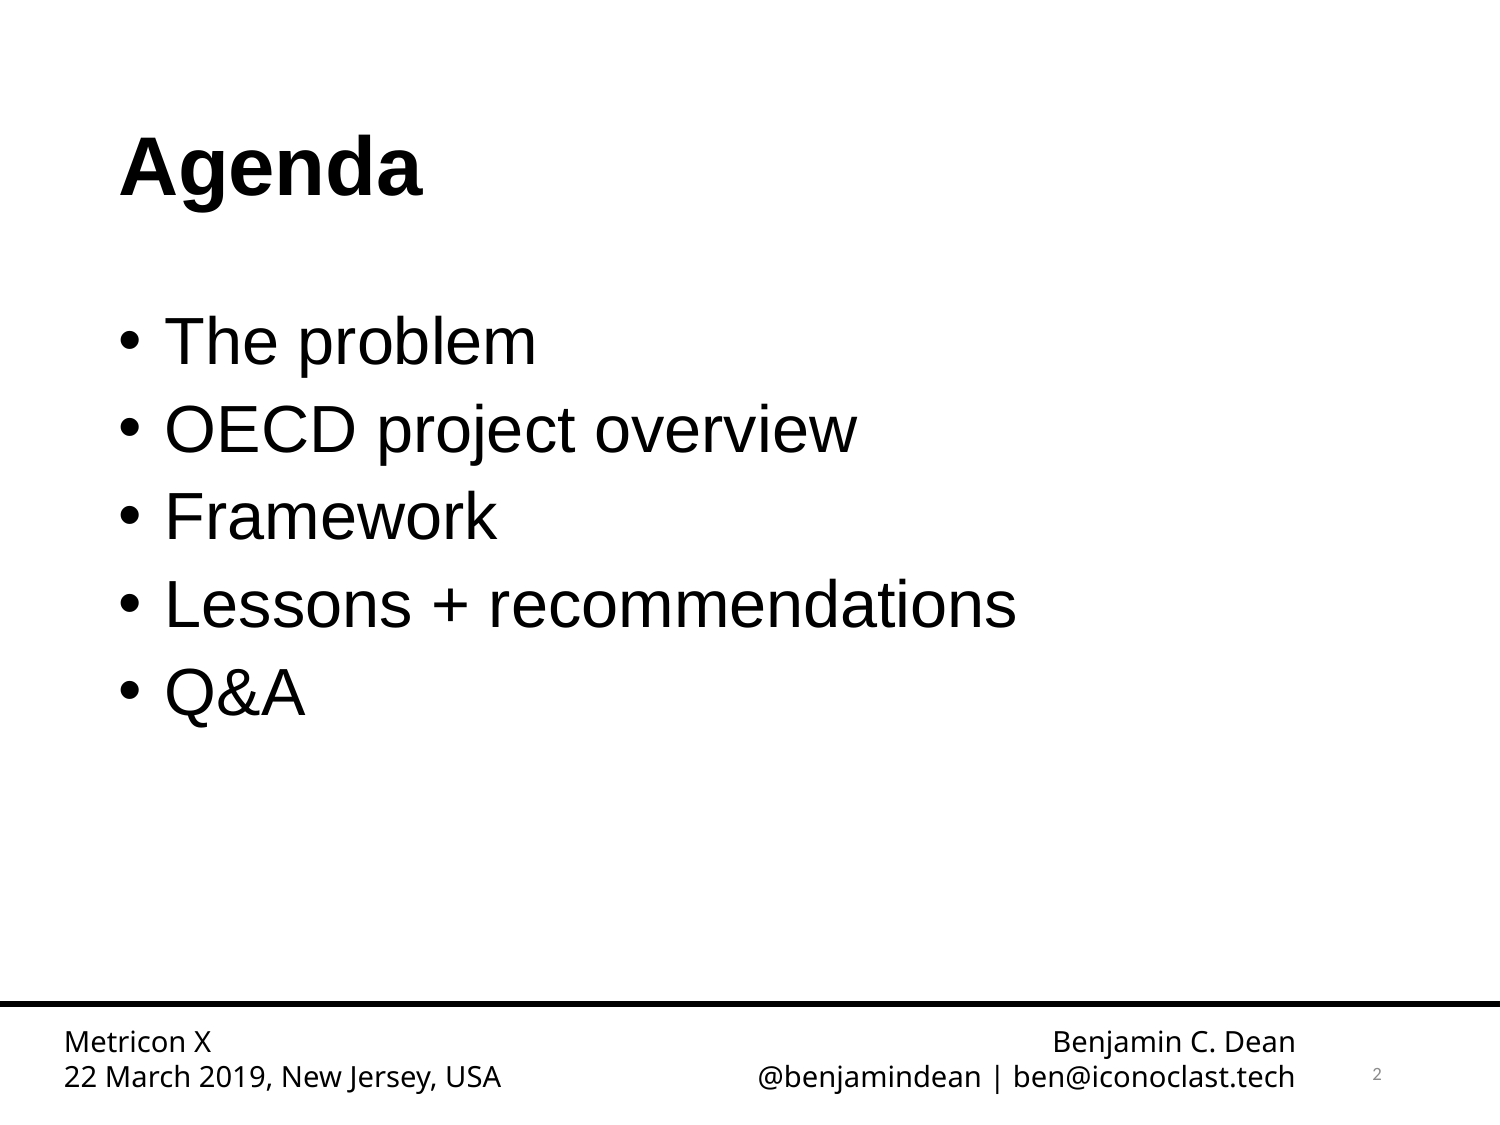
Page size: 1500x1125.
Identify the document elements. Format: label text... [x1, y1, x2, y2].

slide_number 2 [1059, 1042, 1397, 1103]
list The problem OECD project overview Framework Lessons + recommendations Q&A [103, 299, 1397, 1001]
text_box Benjamin C. Dean @benjamindean | ben@iconoclast.tech [742, 1015, 1311, 1101]
text_box Metricon X 22 March 2019, New Jersey, USA [49, 1015, 517, 1101]
list The problem OECD project overview Framework Lessons + recommendations Q&A [103, 1007, 1397, 1014]
title Agenda [103, 59, 1397, 278]
